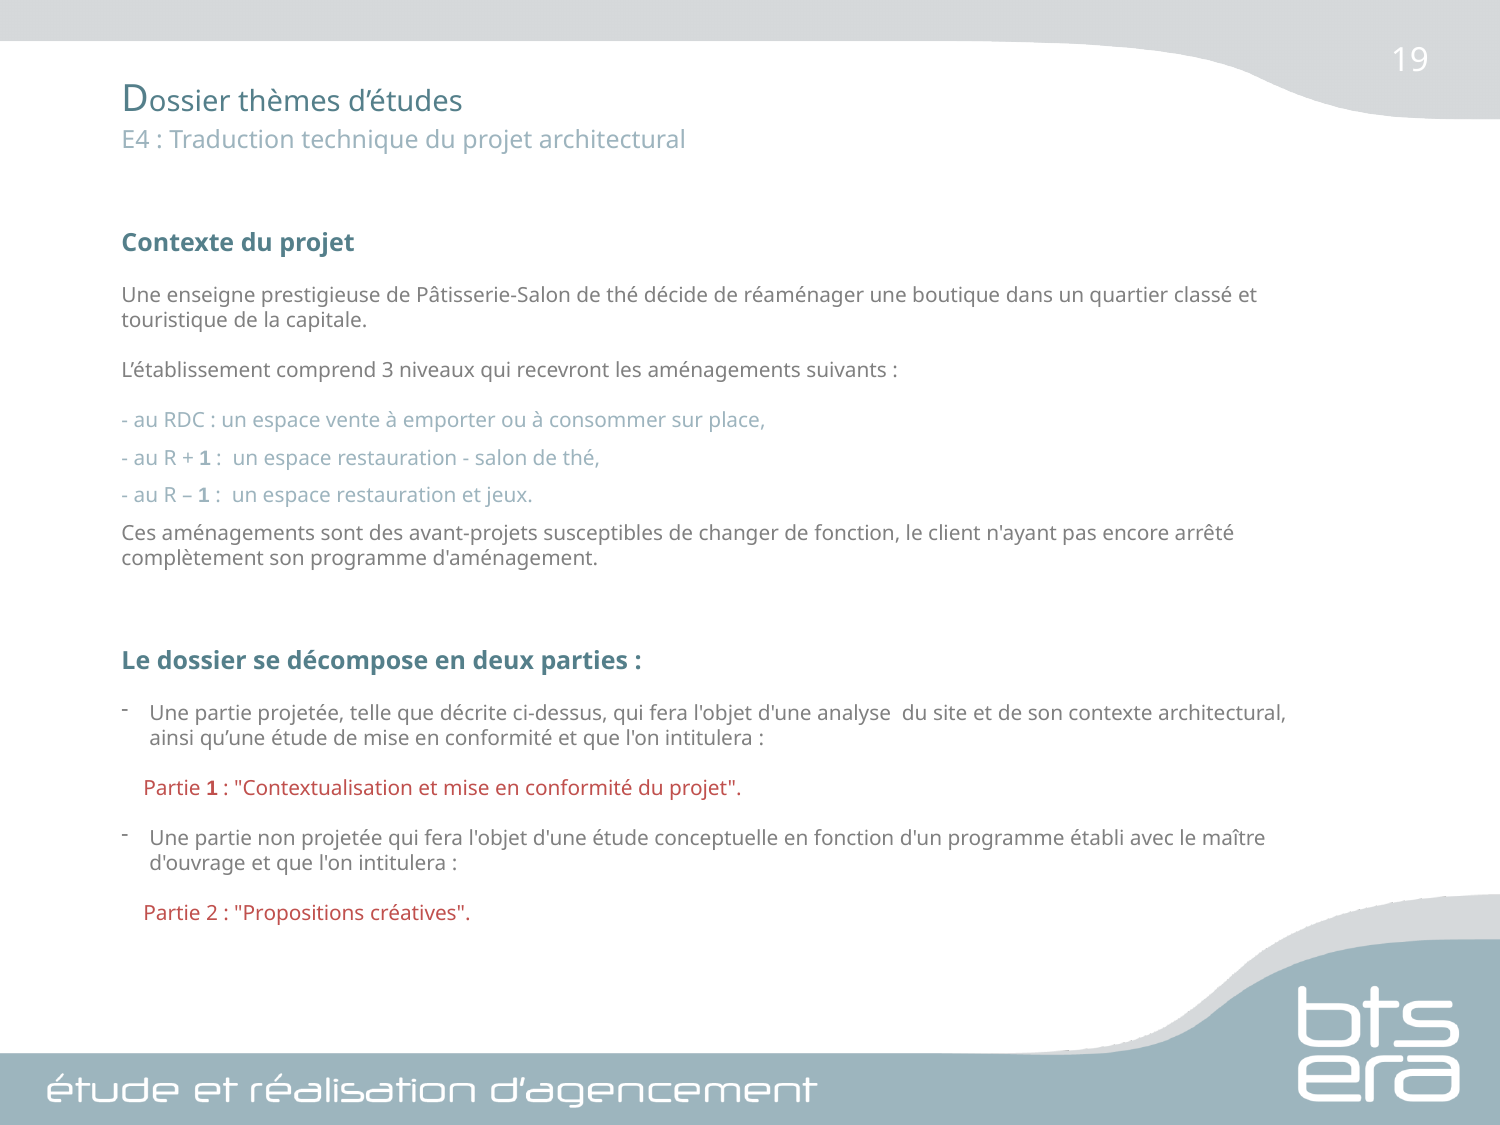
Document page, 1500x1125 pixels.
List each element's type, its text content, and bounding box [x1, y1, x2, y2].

text_box Contexte du projet Une enseigne prestigieuse de Pâtisserie-Salon de thé décide de réaménager une boutique dans un quartier classé et touristique de la capitale. L’établissement comprend 3 niveaux qui recevront les aménagements suivants : - au RDC : un espace vente à emporter ou à consommer sur place, - au R + 1 : un espace restauration - salon de thé, - au R – 1 : un espace restauration et jeux. Ces aménagements sont des avant-projets susceptibles de changer de fonction, le client n'ayant pas encore arrêté complètement son programme d'aménagement. Le dossier se décompose en deux parties : Une partie projetée, telle que décrite ci-dessus, qui fera l'objet d'une analyse du site et de son contexte architectural, ainsi qu’une étude de mise en conformité et que l'on intitulera : Partie 1 : "Contextualisation et mise en conformité du projet". Une partie non projetée qui fera l'objet d'une étude conceptuelle en fonction d'un programme établi avec le maître d'ouvrage et que l'on intitulera : Partie 2 : "Propositions créatives". [106, 219, 1347, 891]
picture [0, 0, 1500, 121]
picture [0, 892, 1500, 1125]
text_box Dossier thèmes d’études E4 : Traduction technique du projet architectural [106, 130, 1111, 162]
